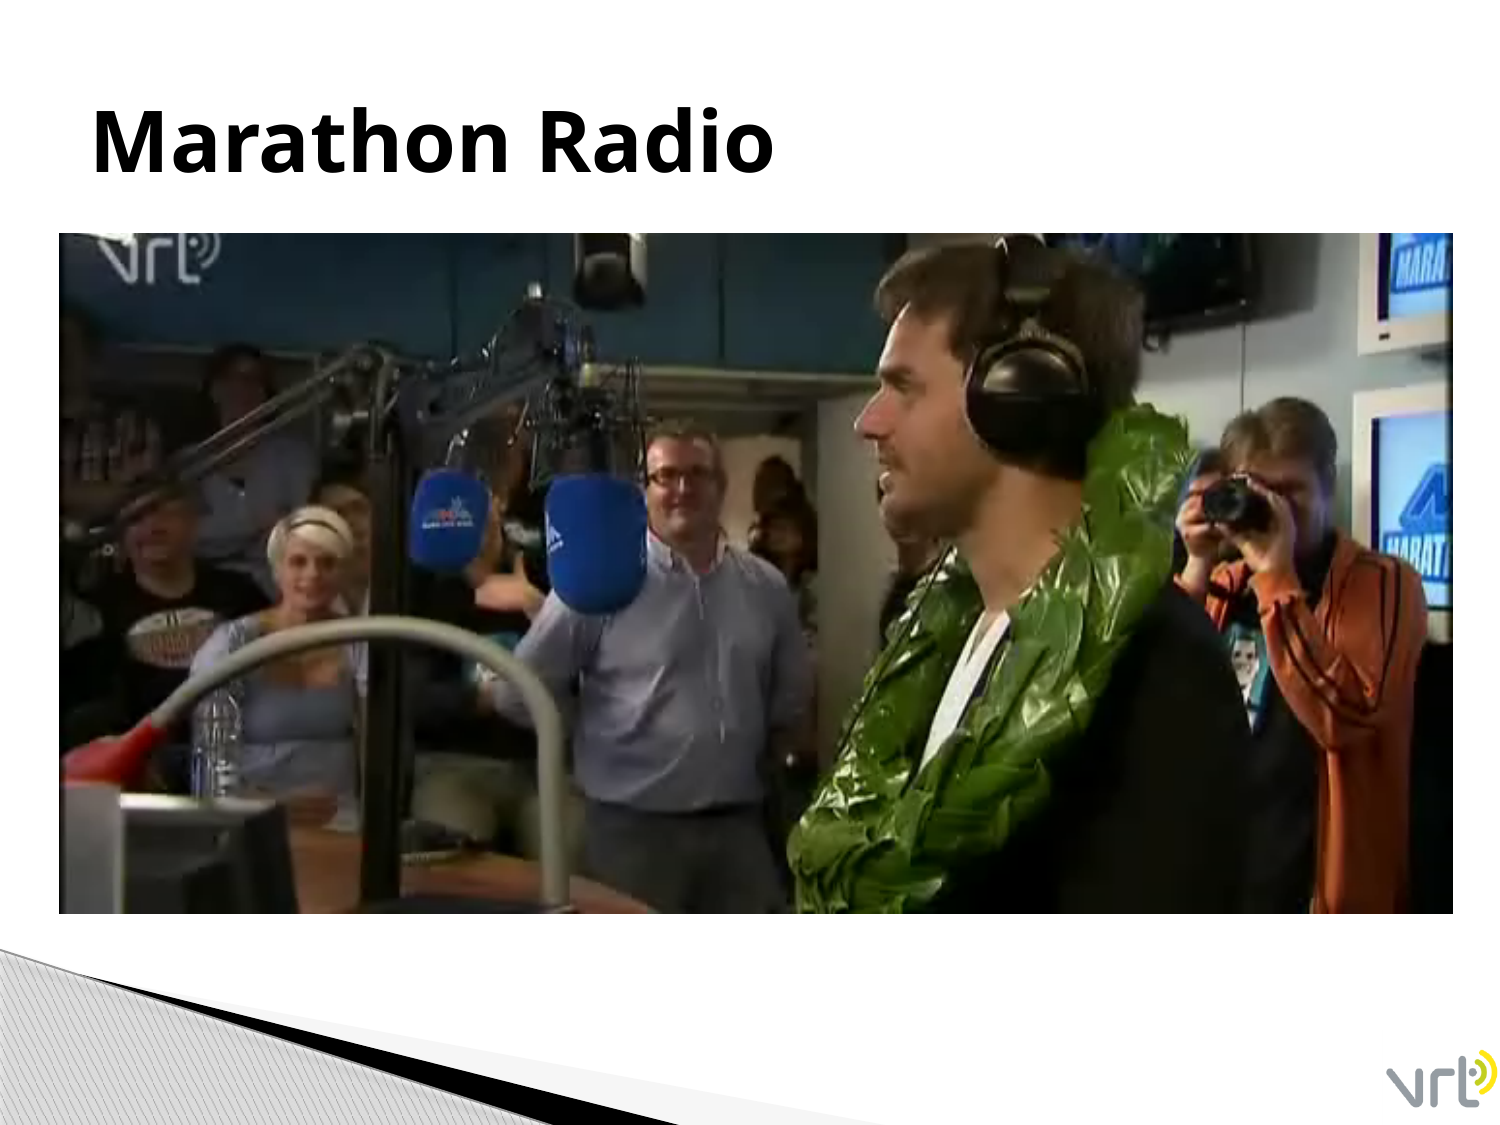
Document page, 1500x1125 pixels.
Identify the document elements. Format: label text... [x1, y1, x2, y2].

picture [1382, 1030, 1500, 1125]
title Marathon Radio [75, 45, 1425, 232]
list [58, 232, 1454, 915]
